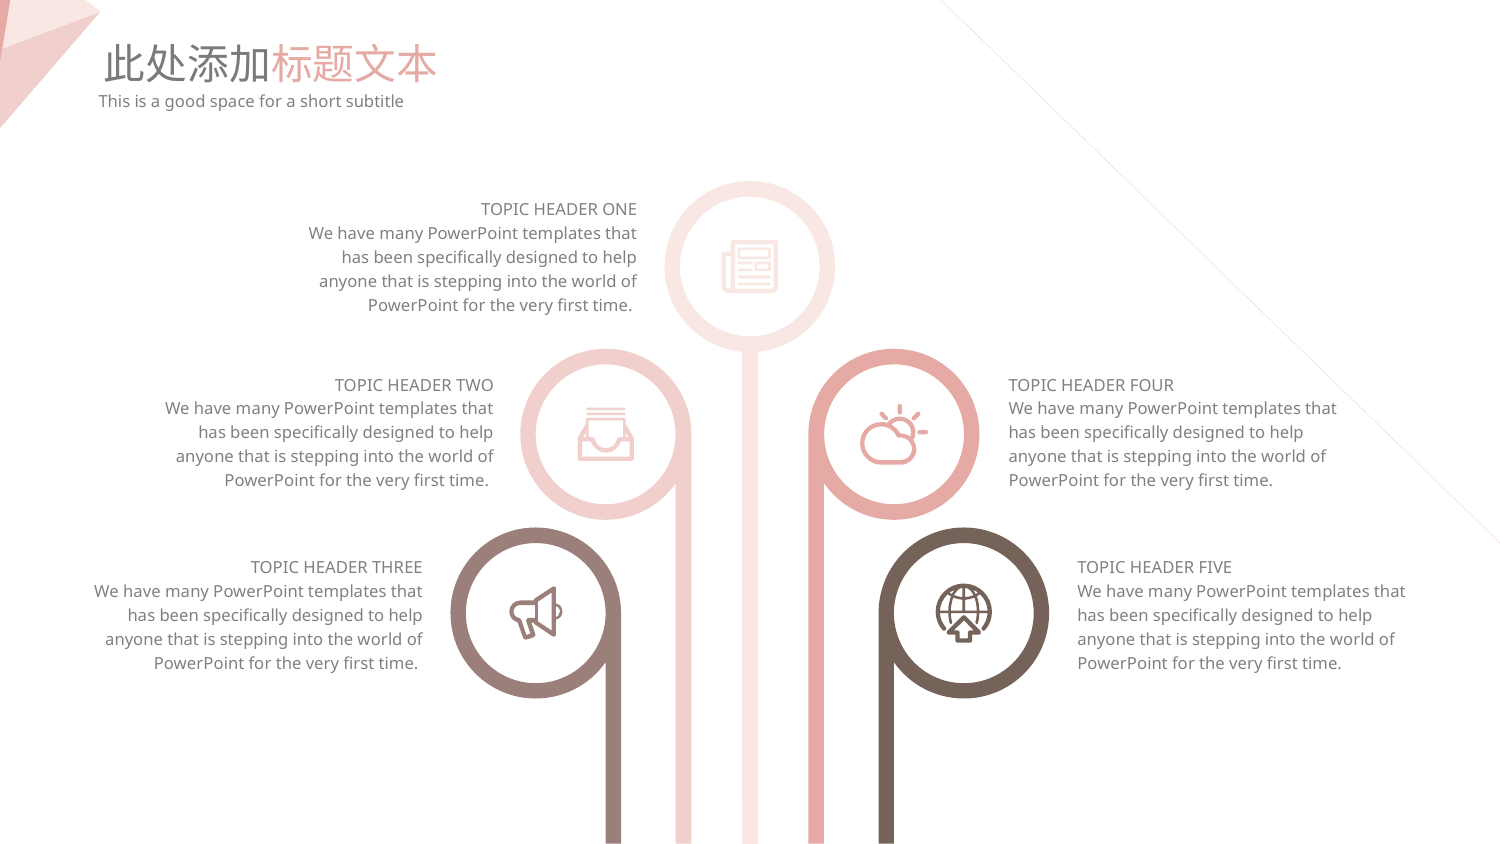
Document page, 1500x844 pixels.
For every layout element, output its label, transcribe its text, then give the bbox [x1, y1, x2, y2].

text_box [721, 240, 779, 294]
text_box [585, 412, 626, 416]
text_box 此处添加标题文本 [104, 30, 454, 95]
text_box [808, 348, 980, 844]
text_box TOPIC HEADER TWO We have many PowerPoint templates that has been specifically designed to help anyone that is stepping into the world of PowerPoint for the very first time. [163, 370, 494, 491]
text_box [520, 348, 692, 844]
text_box [897, 403, 902, 415]
text_box [860, 411, 921, 465]
text_box TOPIC HEADER THREE We have many PowerPoint templates that has been specifically designed to help anyone that is stepping into the world of PowerPoint for the very first time. [92, 553, 424, 673]
text_box [935, 583, 992, 643]
text_box [917, 430, 929, 435]
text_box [0, 0, 101, 131]
text_box [585, 407, 626, 411]
text_box [509, 586, 563, 640]
text_box TOPIC HEADER FOUR We have many PowerPoint templates that has been specifically designed to help anyone that is stepping into the world of PowerPoint for the very first time. [1008, 370, 1339, 491]
text_box TOPIC HEADER FIVE We have many PowerPoint templates that has been specifically designed to help anyone that is stepping into the world of PowerPoint for the very first time. [1077, 553, 1408, 673]
text_box TOPIC HEADER ONE We have many PowerPoint templates that has been specifically designed to help anyone that is stepping into the world of PowerPoint for the very first time. [306, 194, 638, 315]
text_box [450, 527, 622, 844]
text_box [878, 527, 1050, 844]
text_box [577, 417, 634, 461]
text_box [664, 181, 836, 844]
text_box This is a good space for a short subtitle [104, 83, 420, 119]
